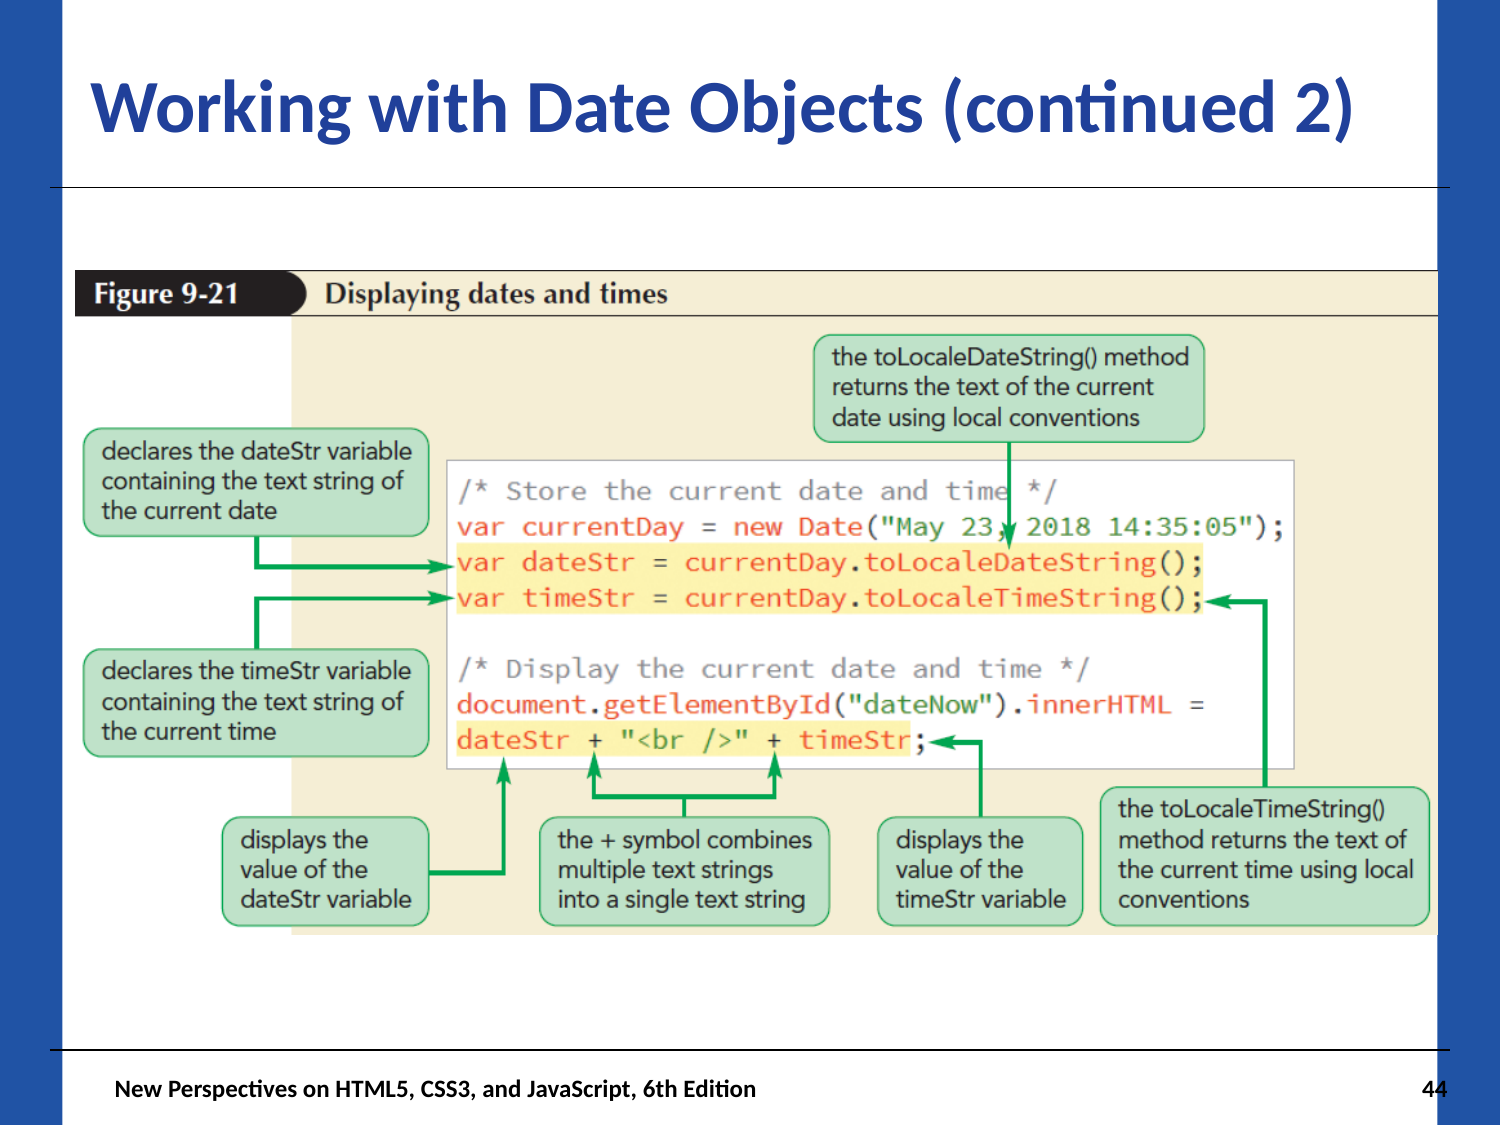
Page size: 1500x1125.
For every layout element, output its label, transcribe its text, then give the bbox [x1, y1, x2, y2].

title Working with Date Objects (continued 2) [74, 24, 1438, 181]
slide_number 44 [1399, 1050, 1463, 1125]
footer New Perspectives on HTML5, CSS3, and JavaScript, 6th Edition [48, 1050, 1399, 1125]
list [74, 270, 1438, 935]
